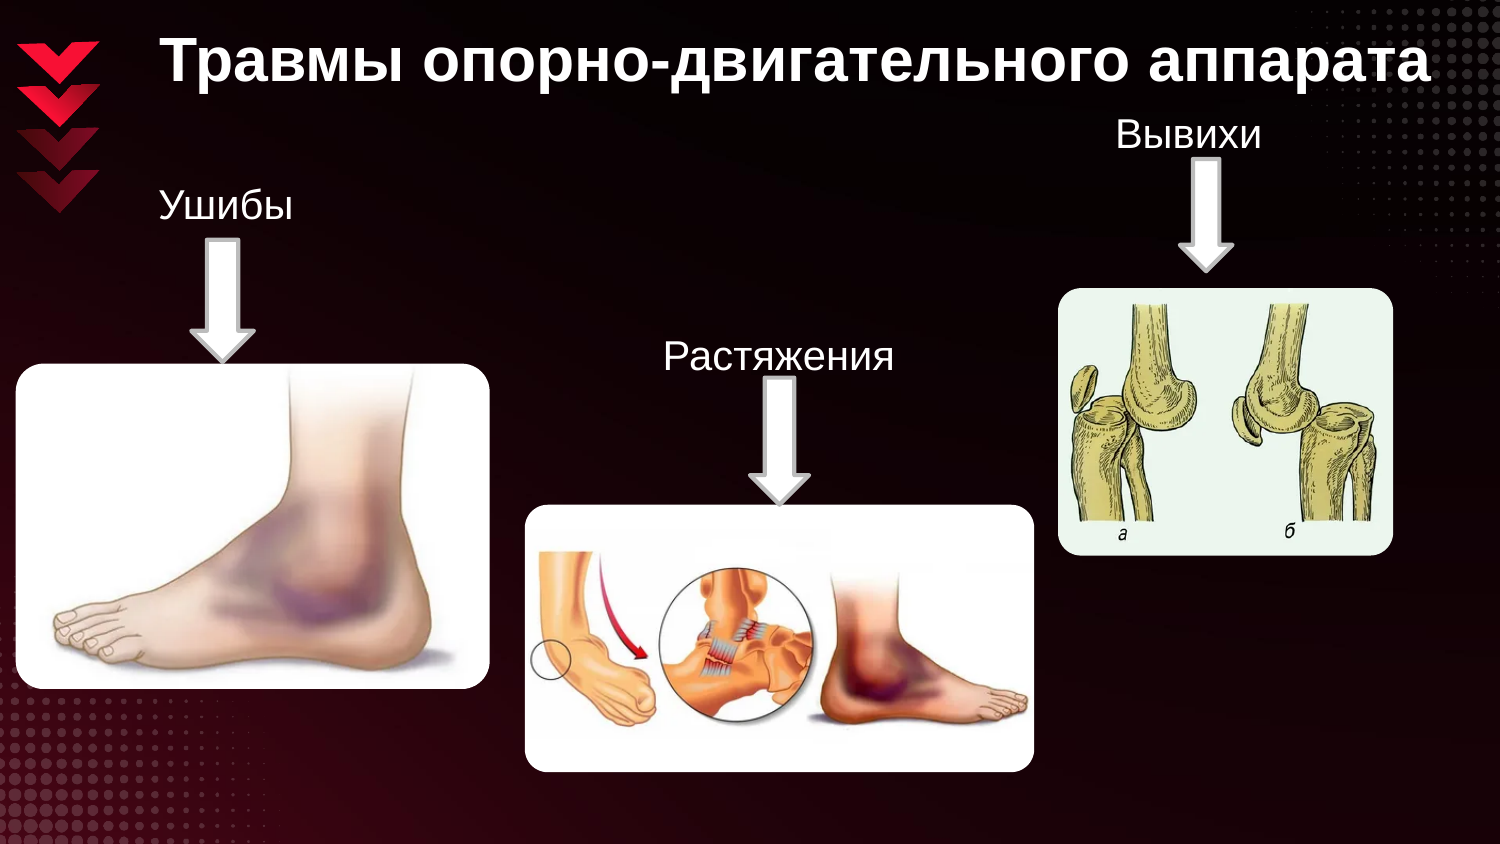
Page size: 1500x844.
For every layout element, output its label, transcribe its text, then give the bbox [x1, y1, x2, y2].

text_box [1177, 156, 1235, 274]
text_box [748, 375, 812, 503]
title Травмы опорно-двигательного аппарата [124, 3, 1469, 109]
text_box Растяжения [647, 321, 1052, 387]
text_box Вывихи [1044, 99, 1345, 165]
picture [0, 0, 1500, 844]
text_box Ушибы [143, 170, 456, 236]
text_box [189, 237, 256, 362]
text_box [0, 66, 166, 148]
